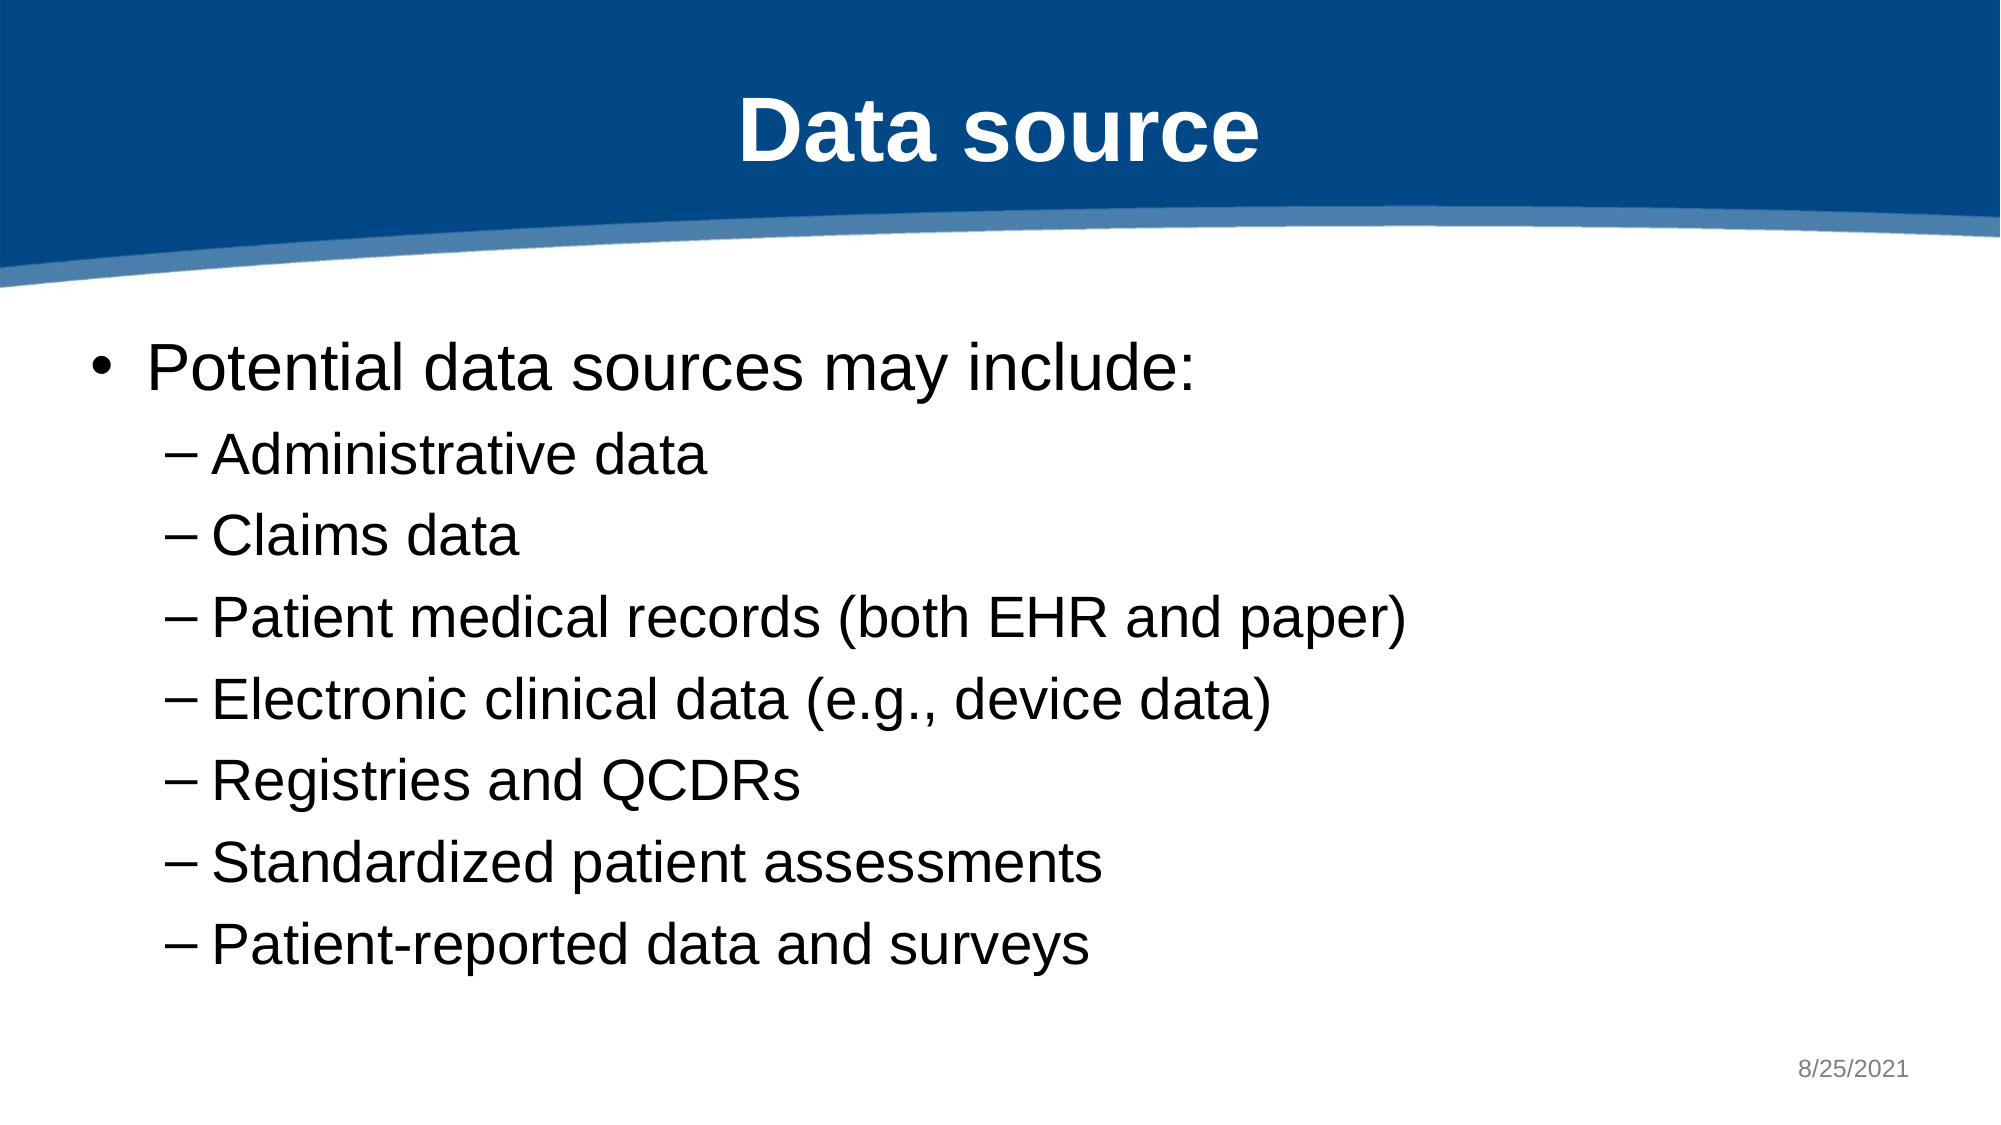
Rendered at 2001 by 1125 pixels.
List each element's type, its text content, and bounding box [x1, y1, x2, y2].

list Potential data sources may include: Administrative data Claims data Patient medical records (both EHR and paper) Electronic clinical data (e.g., device data) Registries and QCDRs Standardized patient assessments Patient-reported data and surveys [75, 316, 1925, 1023]
picture [0, 0, 2000, 320]
title Data source [75, 12, 1925, 238]
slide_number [1674, 1037, 1925, 1098]
